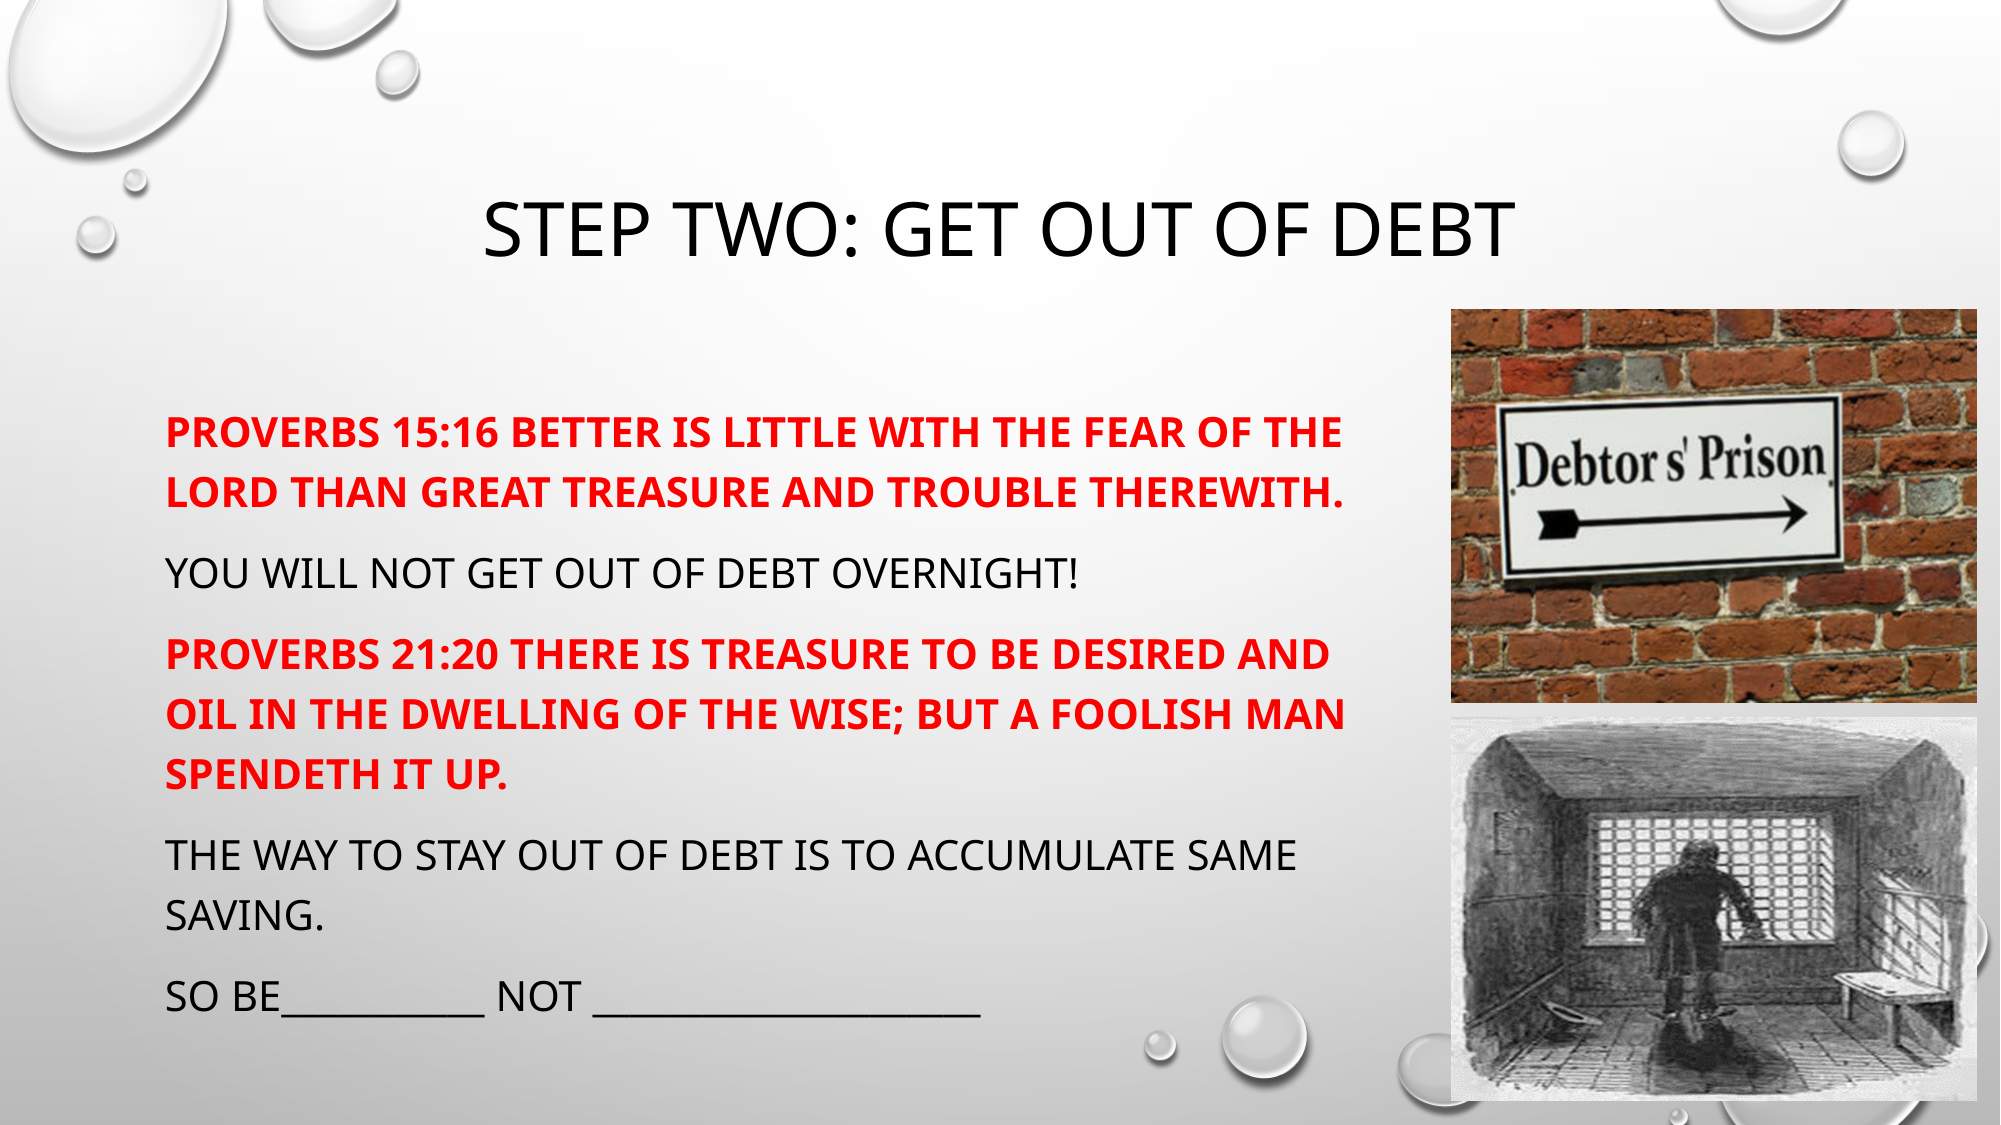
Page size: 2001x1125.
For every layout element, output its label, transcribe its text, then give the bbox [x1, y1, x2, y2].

picture [0, 0, 2000, 1125]
list Proverbs 15:16 Better is little with the fear of the Lord than great treasure and trouble therewith. You will not get out of debt overnight! Proverbs 21:20 There is treasure to be desired and oil in the dwelling of the wise; but a foolish man spendeth it up. The way to stay out of debt is to accumulate same saving. So be___________ not _____________________ [149, 388, 1427, 1048]
title Step two: get out of debt [149, 101, 1851, 364]
